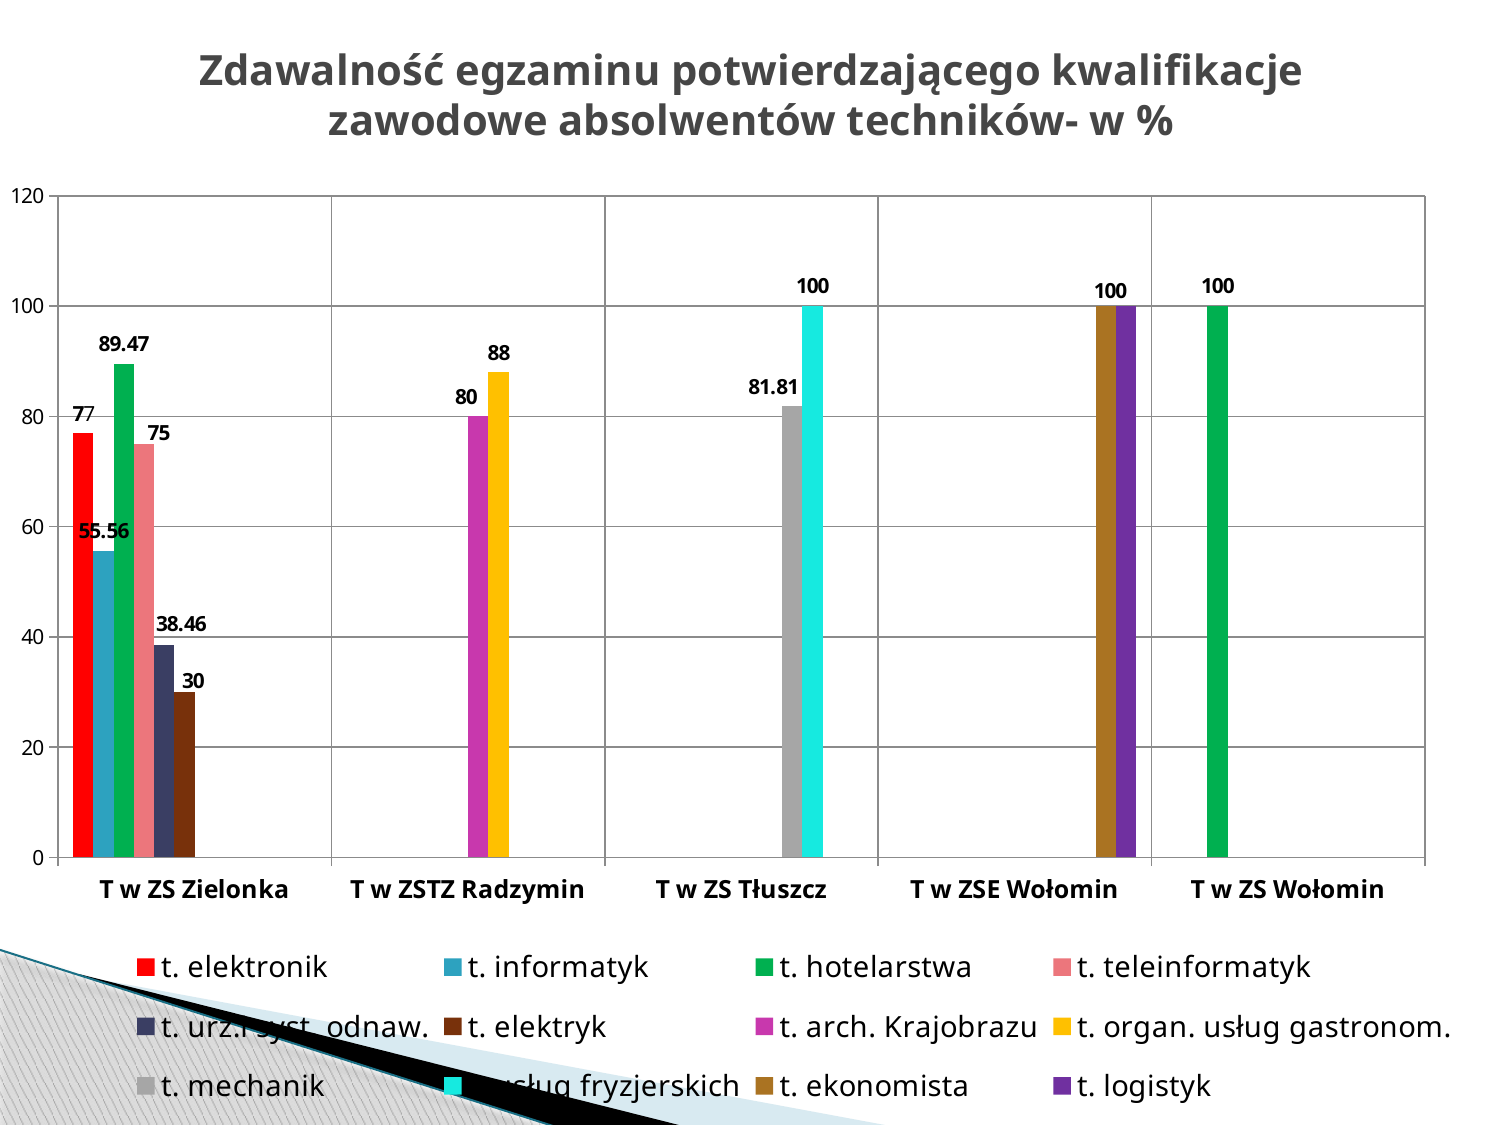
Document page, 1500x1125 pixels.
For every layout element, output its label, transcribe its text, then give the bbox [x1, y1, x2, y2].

chart [0, 150, 1500, 1125]
title Zdawalność egzaminu potwierdzającego kwalifikacje zawodowe absolwentów techników- w % [76, 0, 1427, 150]
